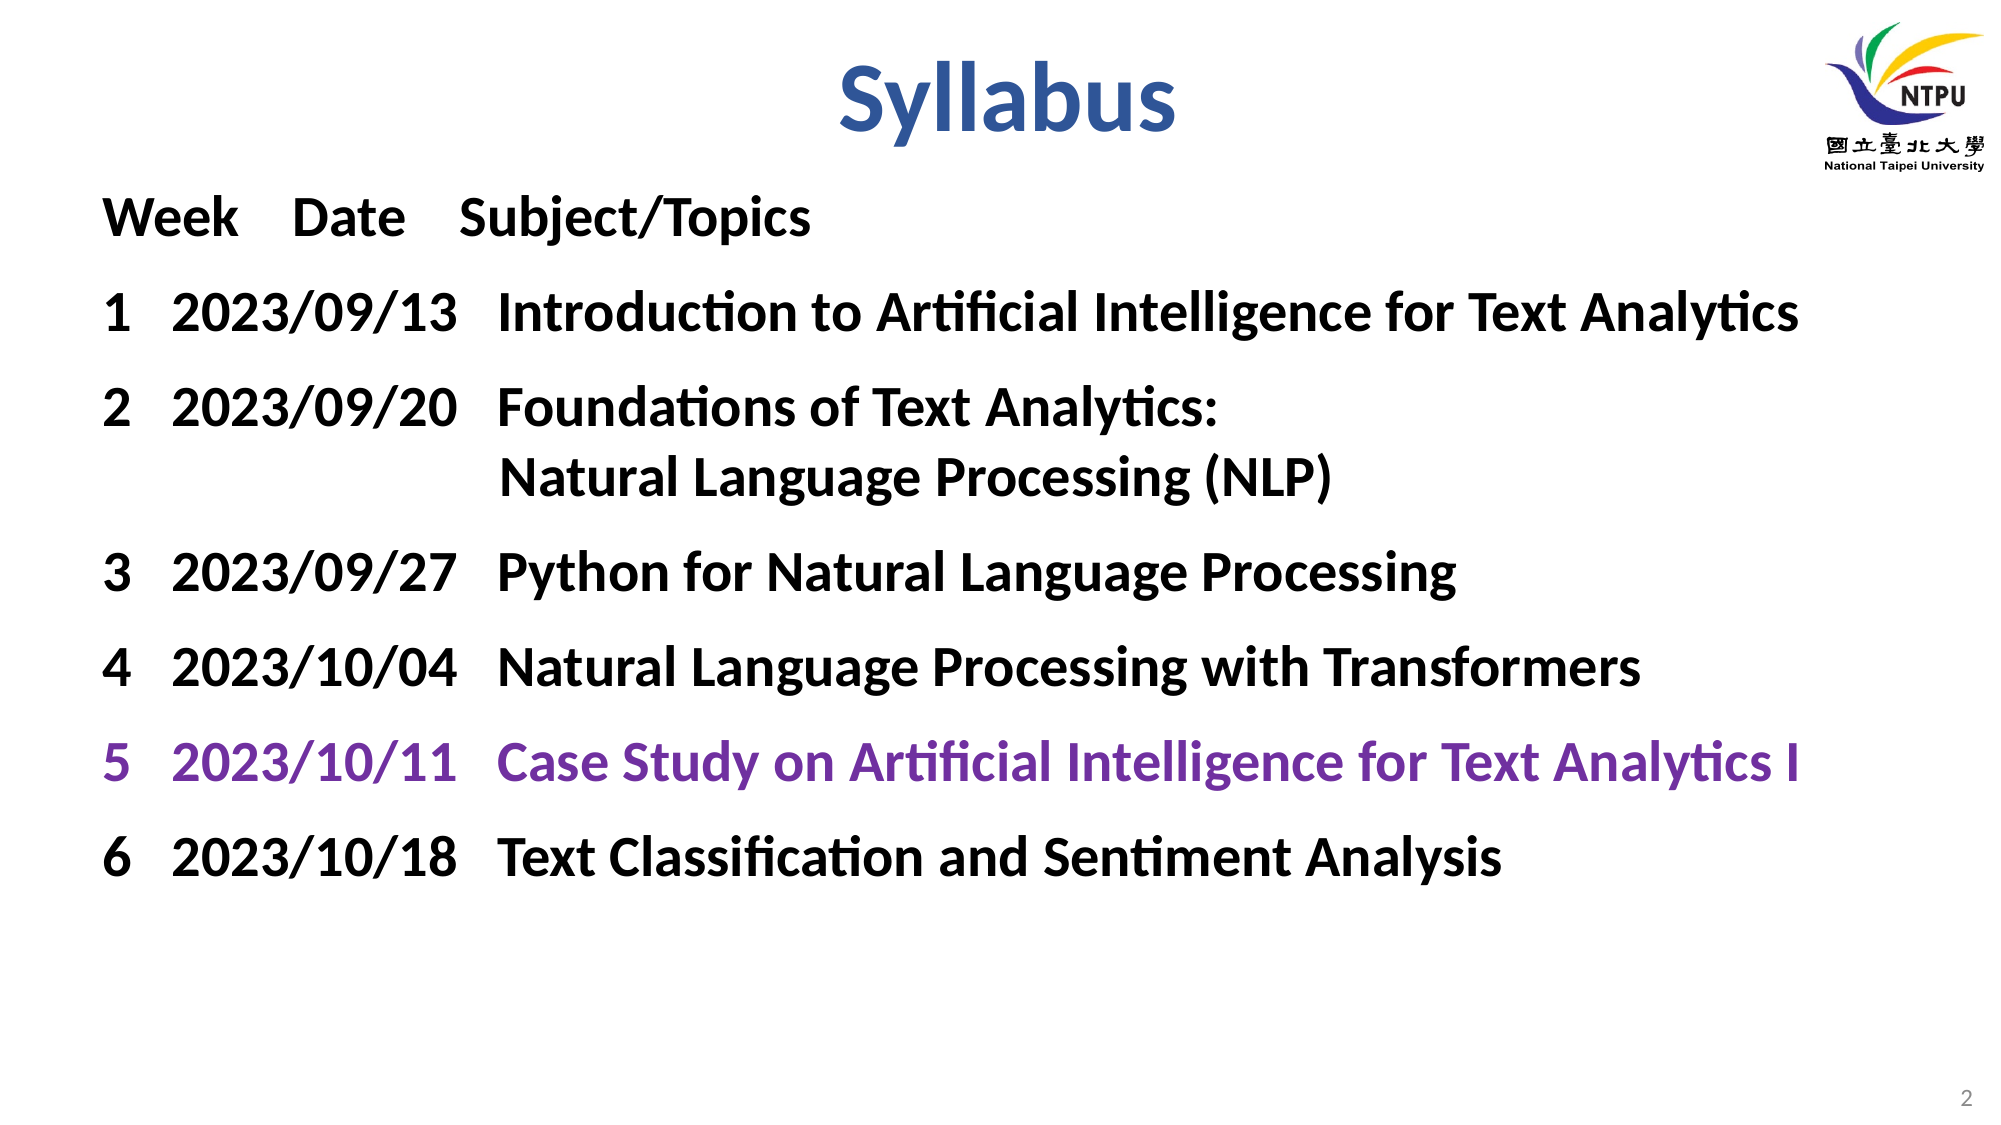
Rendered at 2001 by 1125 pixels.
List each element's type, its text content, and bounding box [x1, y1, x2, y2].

list Week Date Subject/Topics 1 2023/09/13 Introduction to Artificial Intelligence for Text Analytics 2 2023/09/20 Foundations of Text Analytics: Natural Language Processing (NLP) 3 2023/09/27 Python for Natural Language Processing 4 2023/10/04 Natural Language Processing with Transformers 5 2023/10/11 Case Study on Artificial Intelligence for Text Analytics I 6 2023/10/18 Text Classification and Sentiment Analysis [87, 170, 1929, 1103]
picture [1825, 132, 1984, 172]
picture [1825, 22, 1984, 125]
title Syllabus [87, 17, 1929, 166]
slide_number 2 [1830, 1076, 1989, 1116]
